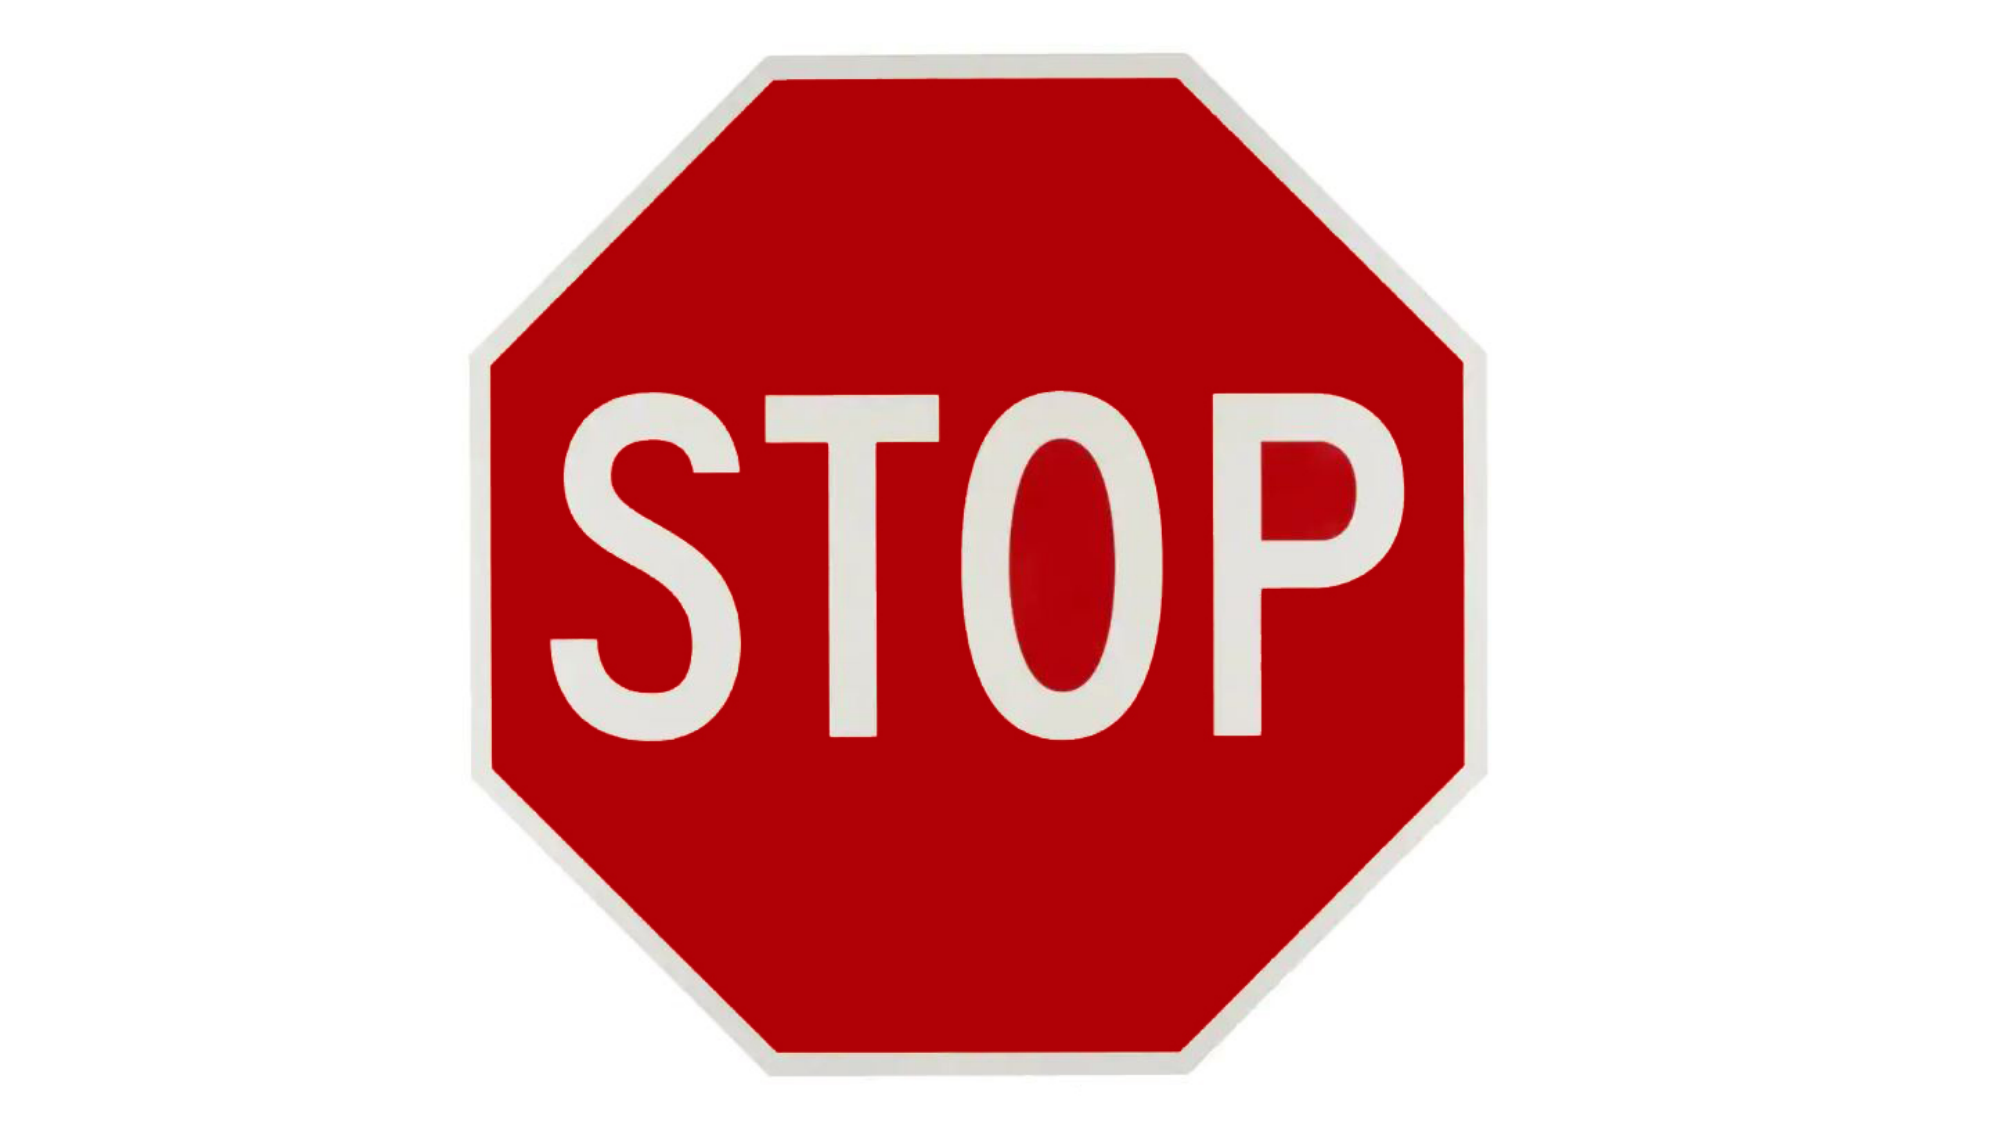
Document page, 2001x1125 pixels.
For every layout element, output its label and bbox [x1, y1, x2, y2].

picture [384, 0, 1616, 1125]
